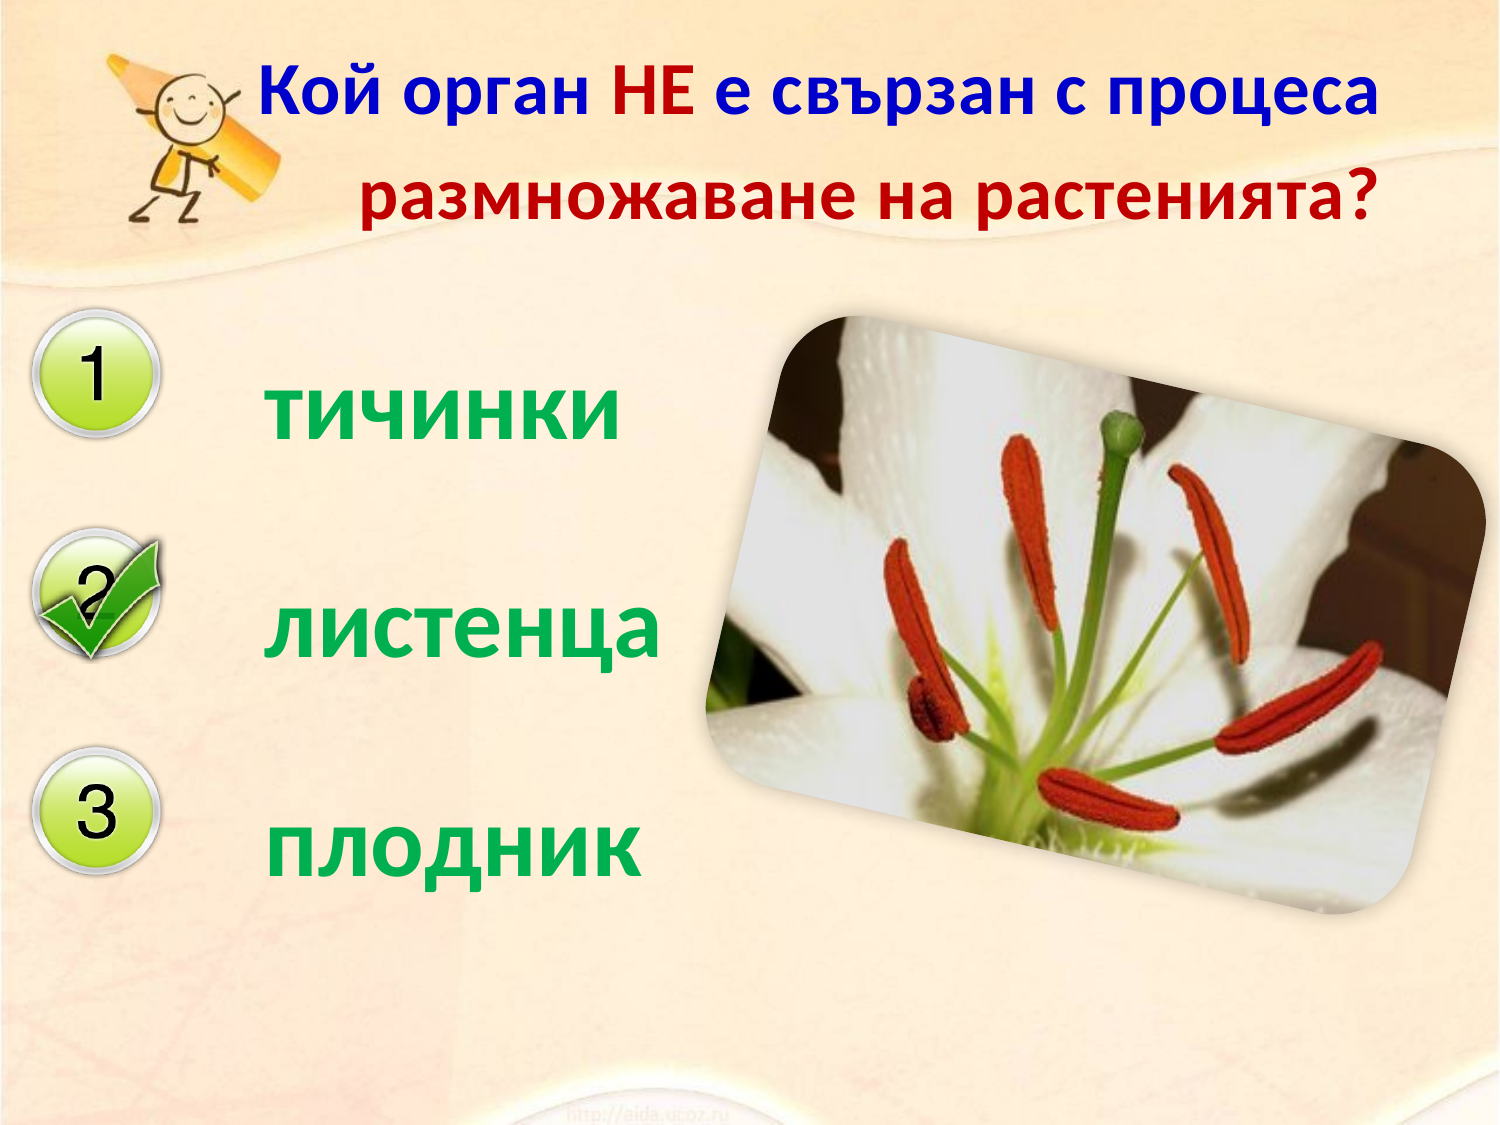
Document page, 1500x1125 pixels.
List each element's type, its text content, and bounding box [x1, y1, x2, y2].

list Кой орган НЕ е свързан с процеса размножаване на растенията? [166, 19, 1475, 256]
text_box листенца [249, 518, 728, 718]
text_box плодник [249, 736, 1462, 937]
text_box тичинки [249, 299, 1462, 499]
picture [0, 0, 1500, 1125]
